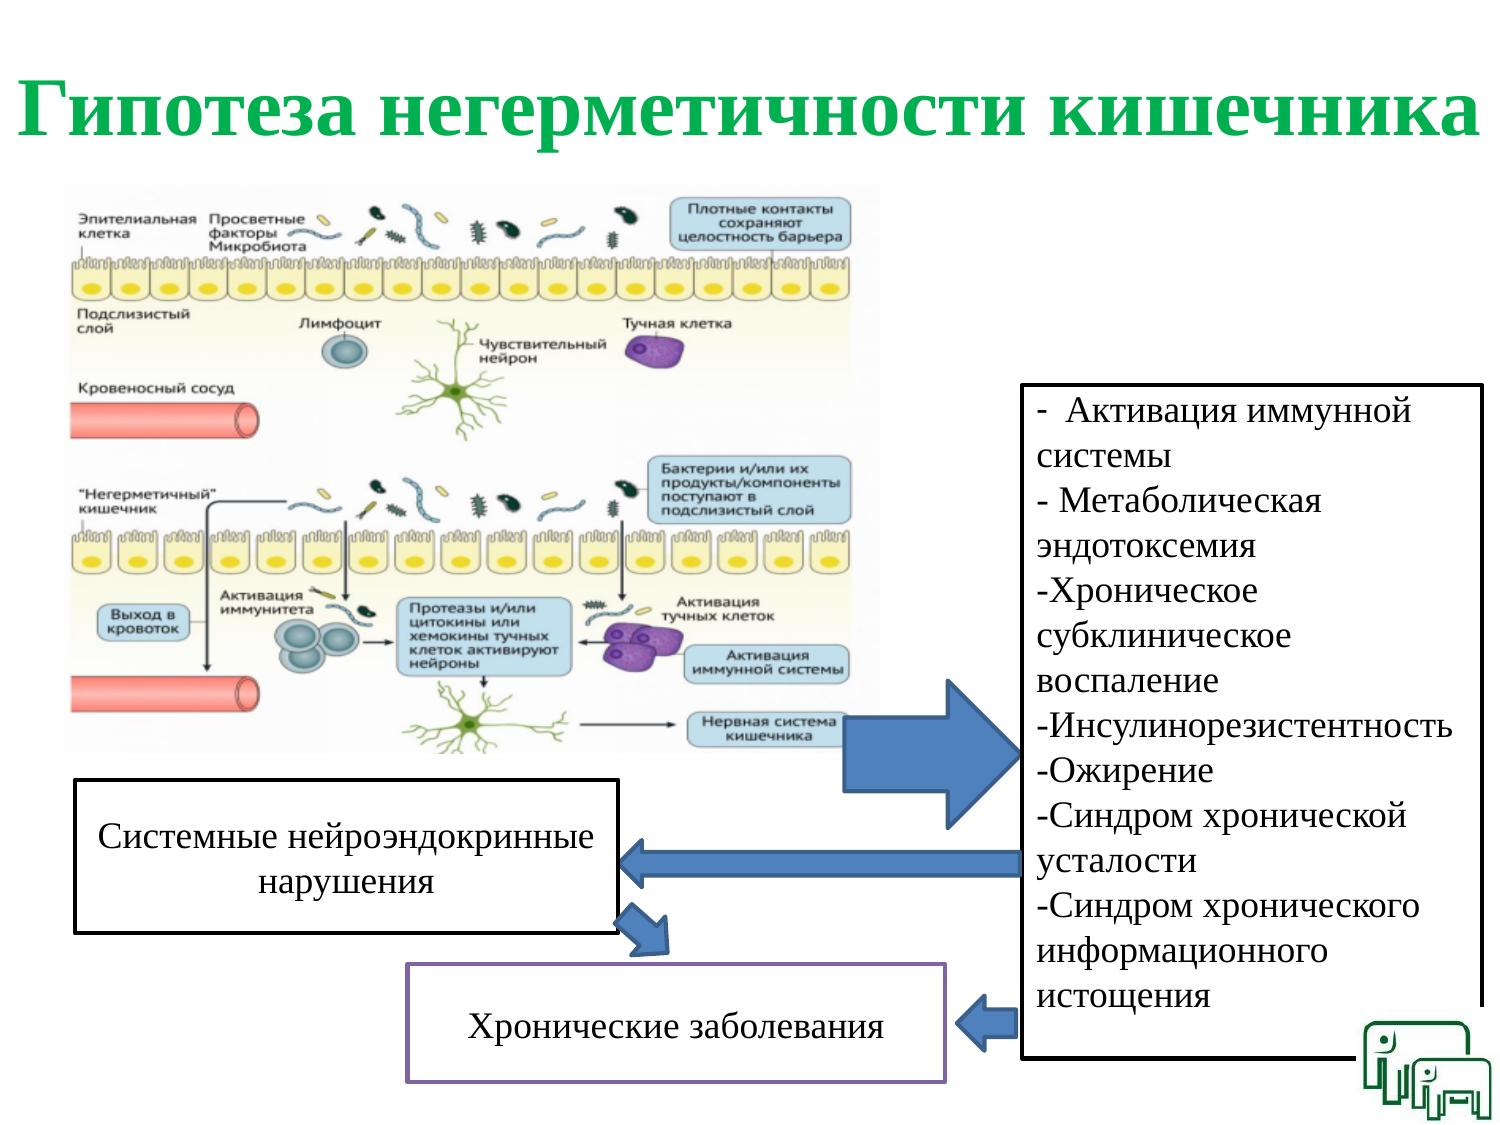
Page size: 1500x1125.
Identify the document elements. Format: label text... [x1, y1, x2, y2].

title Гипотеза негерметичности кишечника [0, 42, 1500, 161]
text_box [612, 902, 670, 958]
text_box Системные нейроэндокринные нарушения [73, 778, 620, 935]
text_box [954, 993, 1019, 1053]
text_box [620, 838, 1022, 890]
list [64, 172, 881, 754]
text_box Хронические заболевания [405, 962, 947, 1084]
text_box [842, 678, 1020, 831]
text_box - Активация иммунной системы - Метаболическая эндотоксемия -Хроническое субклиническое воспаление -Инсулинорезистентность -Ожирение -Синдром хронической усталости -Синдром хронического информационного истощения [1020, 383, 1484, 1061]
picture [1356, 1007, 1500, 1125]
